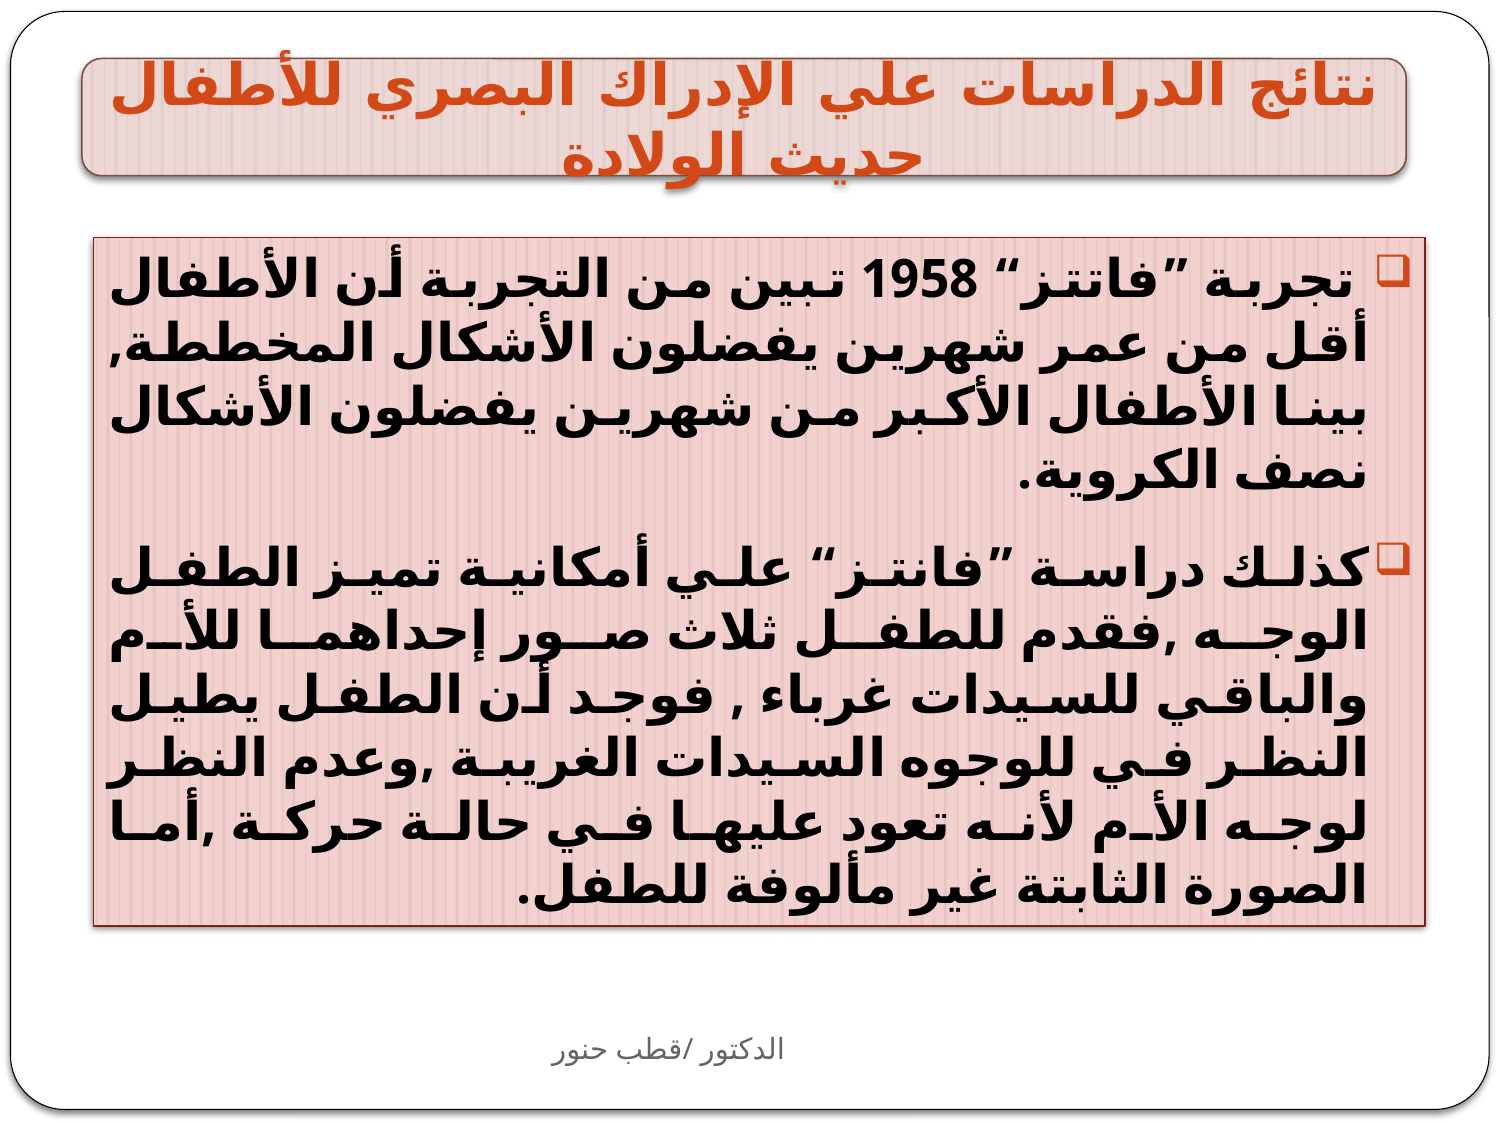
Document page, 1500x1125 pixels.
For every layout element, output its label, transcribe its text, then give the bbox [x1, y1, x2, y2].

text_box نتائج الدراسات علي الإدراك البصري للأطفال حديث الولادة [81, 57, 1407, 177]
footer الدكتور /قطب حنور [150, 1012, 800, 1088]
list تجربة ”فاتتز“ 1958 تبين من التجربة أن الأطفال أقل من عمر شهرين يفضلون الأشكال المخططة, بينا الأطفال الأكبر من شهرين يفضلون الأشكال نصف الكروية. كذلك دراسة ”فانتز“ علي أمكانية تميز الطفل الوجه ,فقدم للطفل ثلاث صور إحداهما للأم والباقي للسيدات غرباء , فوجد أن الطفل يطيل النظر في للوجوه السيدات الغريبة ,وعدم النظر لوجه الأم لأنه تعود عليها في حالة حركة ,أما الصورة الثابتة غير مألوفة للطفل. [93, 237, 1426, 927]
